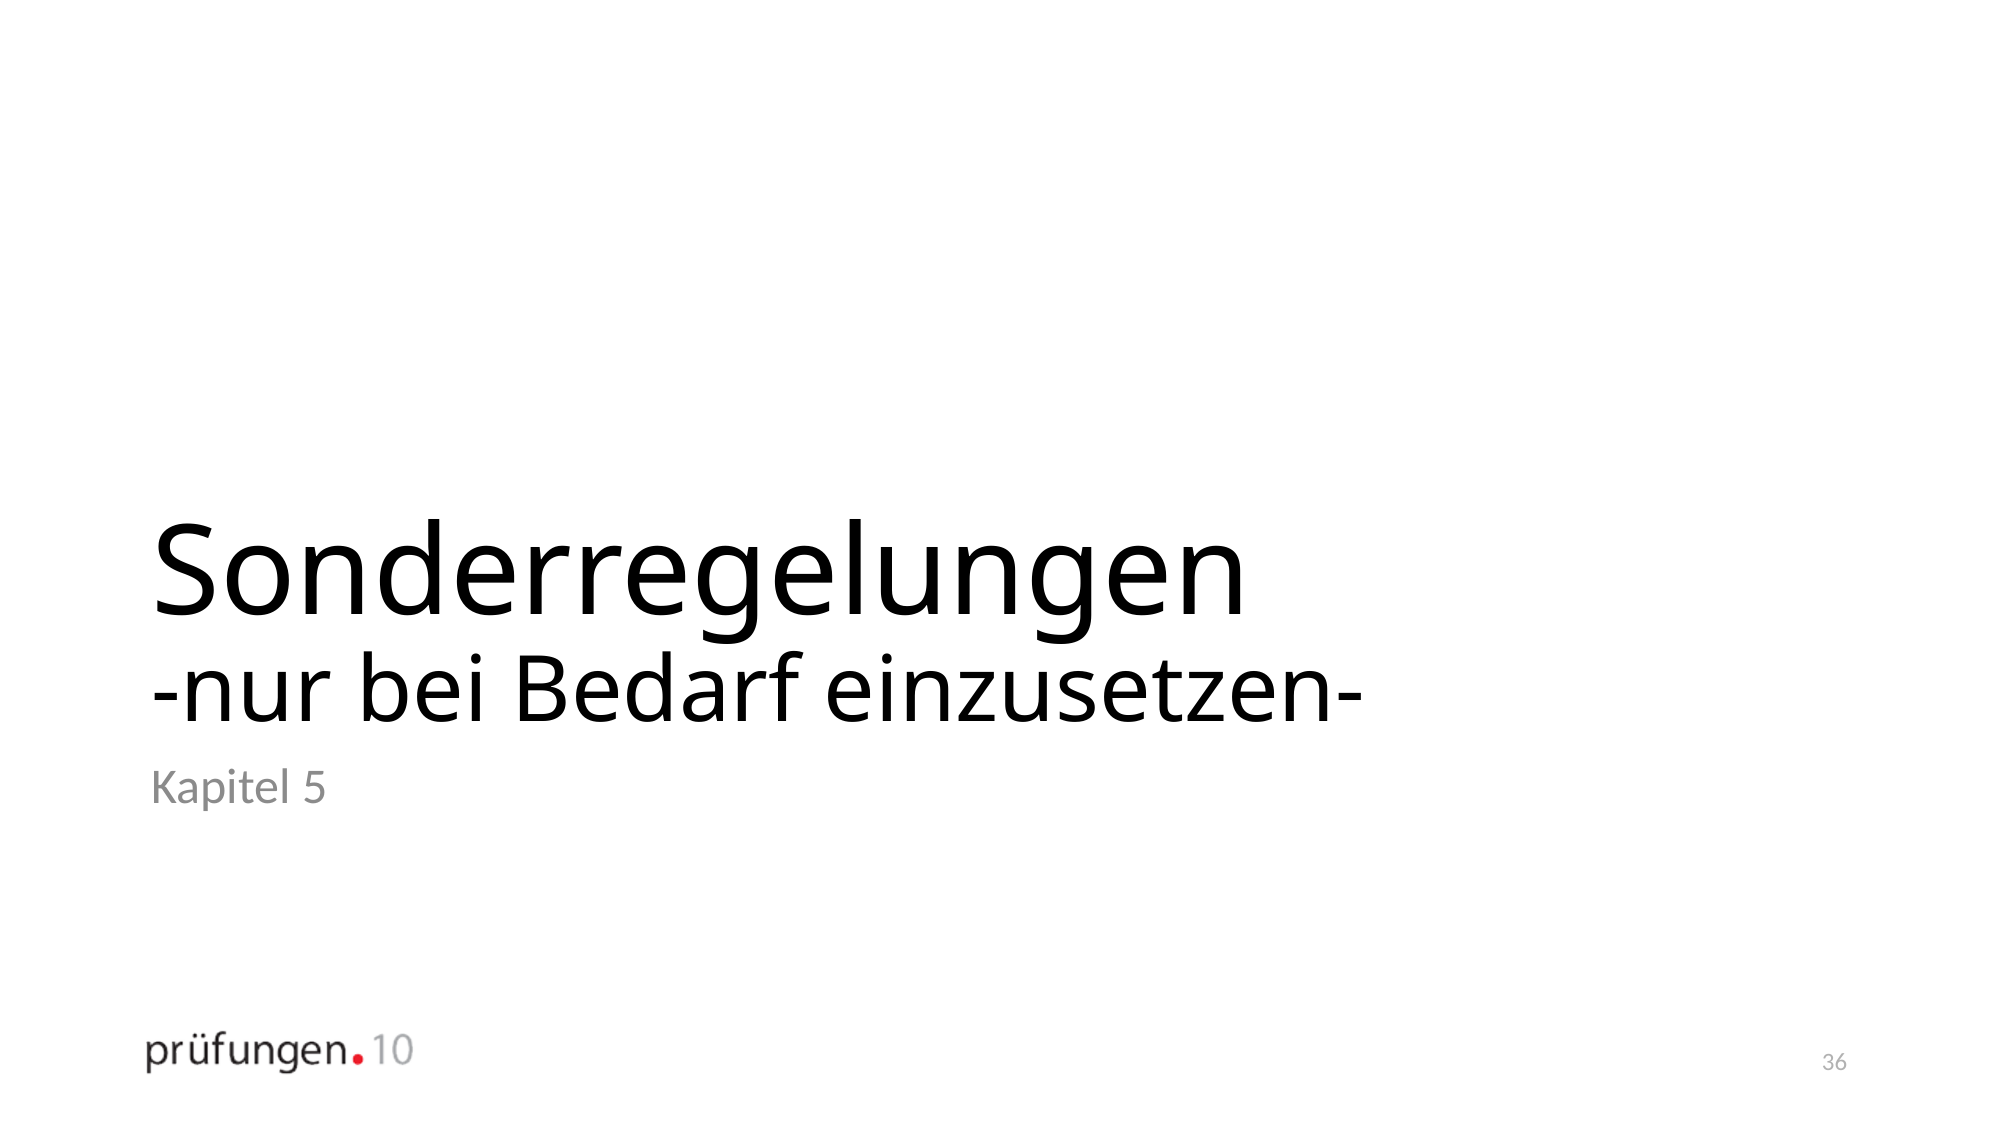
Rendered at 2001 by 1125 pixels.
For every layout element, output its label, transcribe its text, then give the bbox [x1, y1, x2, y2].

list Kapitel 5 [136, 752, 1862, 999]
picture [137, 1023, 423, 1080]
slide_number 36 [1412, 1030, 1863, 1091]
title Sonderregelungen -nur bei Bedarf einzusetzen- [136, 280, 1862, 749]
